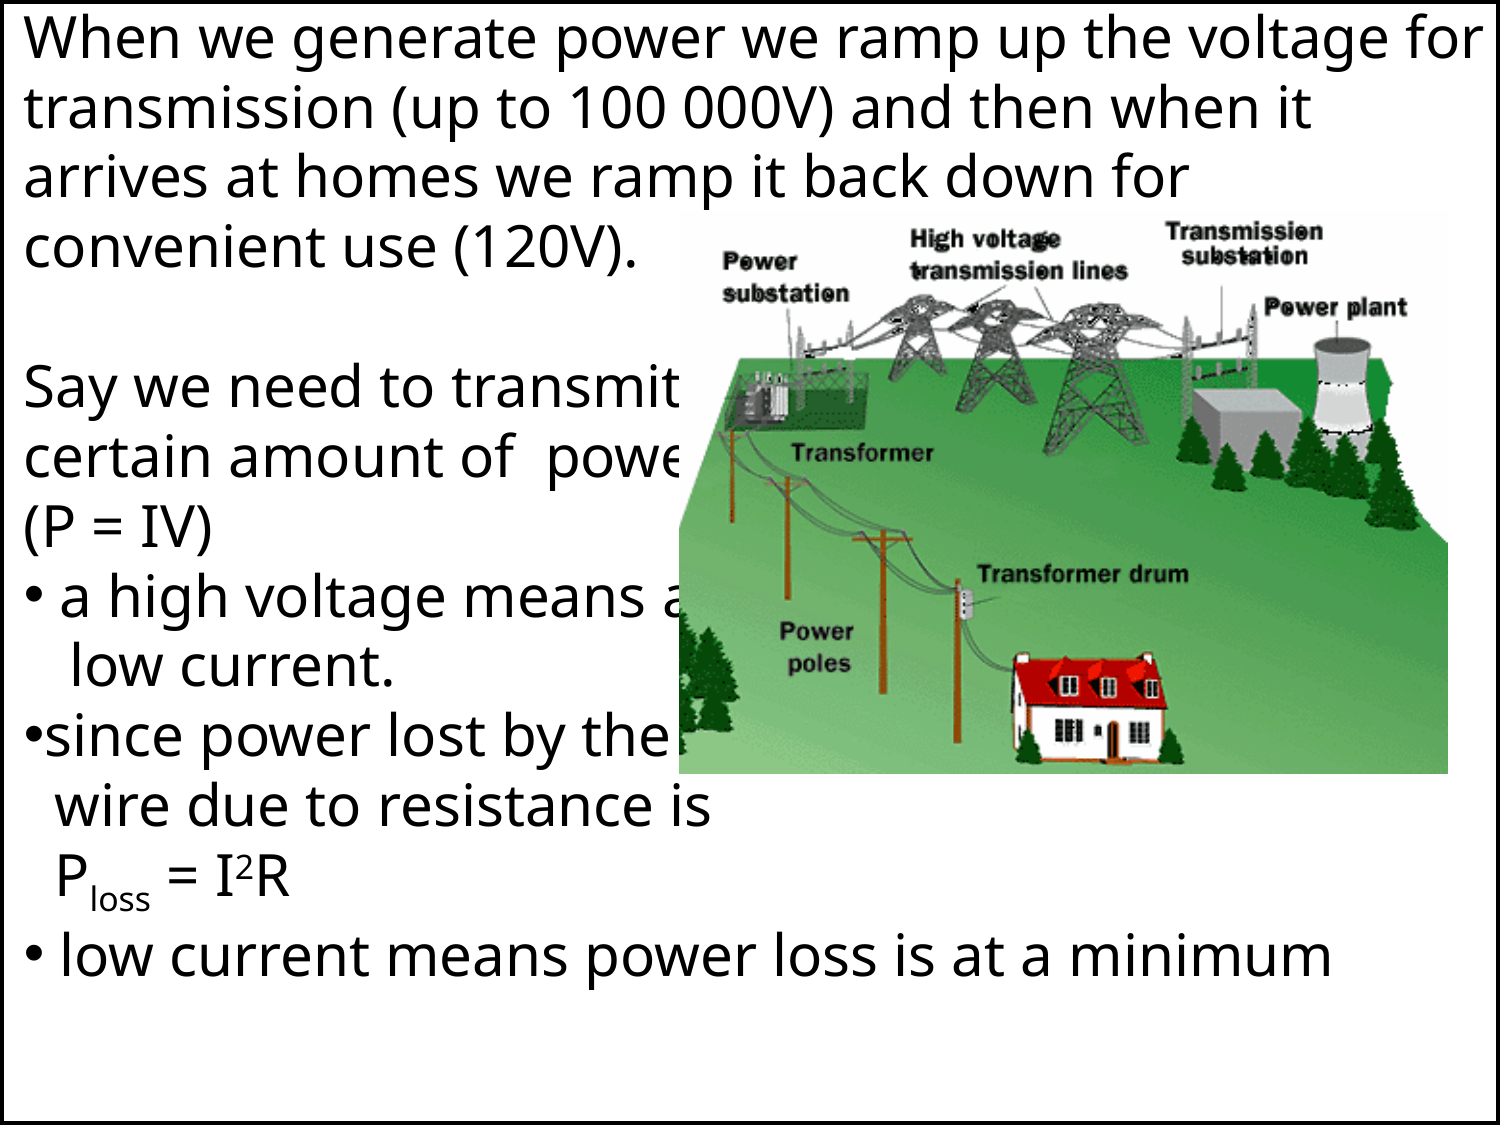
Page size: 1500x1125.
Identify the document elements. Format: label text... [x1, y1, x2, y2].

text_box When we generate power we ramp up the voltage for transmission (up to 100 000V) and then when it arrives at homes we ramp it back down for convenient use (120V). Say we need to transmit a certain amount of power (P = IV) a high voltage means a low current. since power lost by the wire due to resistance is Ploss = I2R low current means power loss is at a minimum [0, 0, 1500, 1125]
picture [679, 210, 1448, 774]
